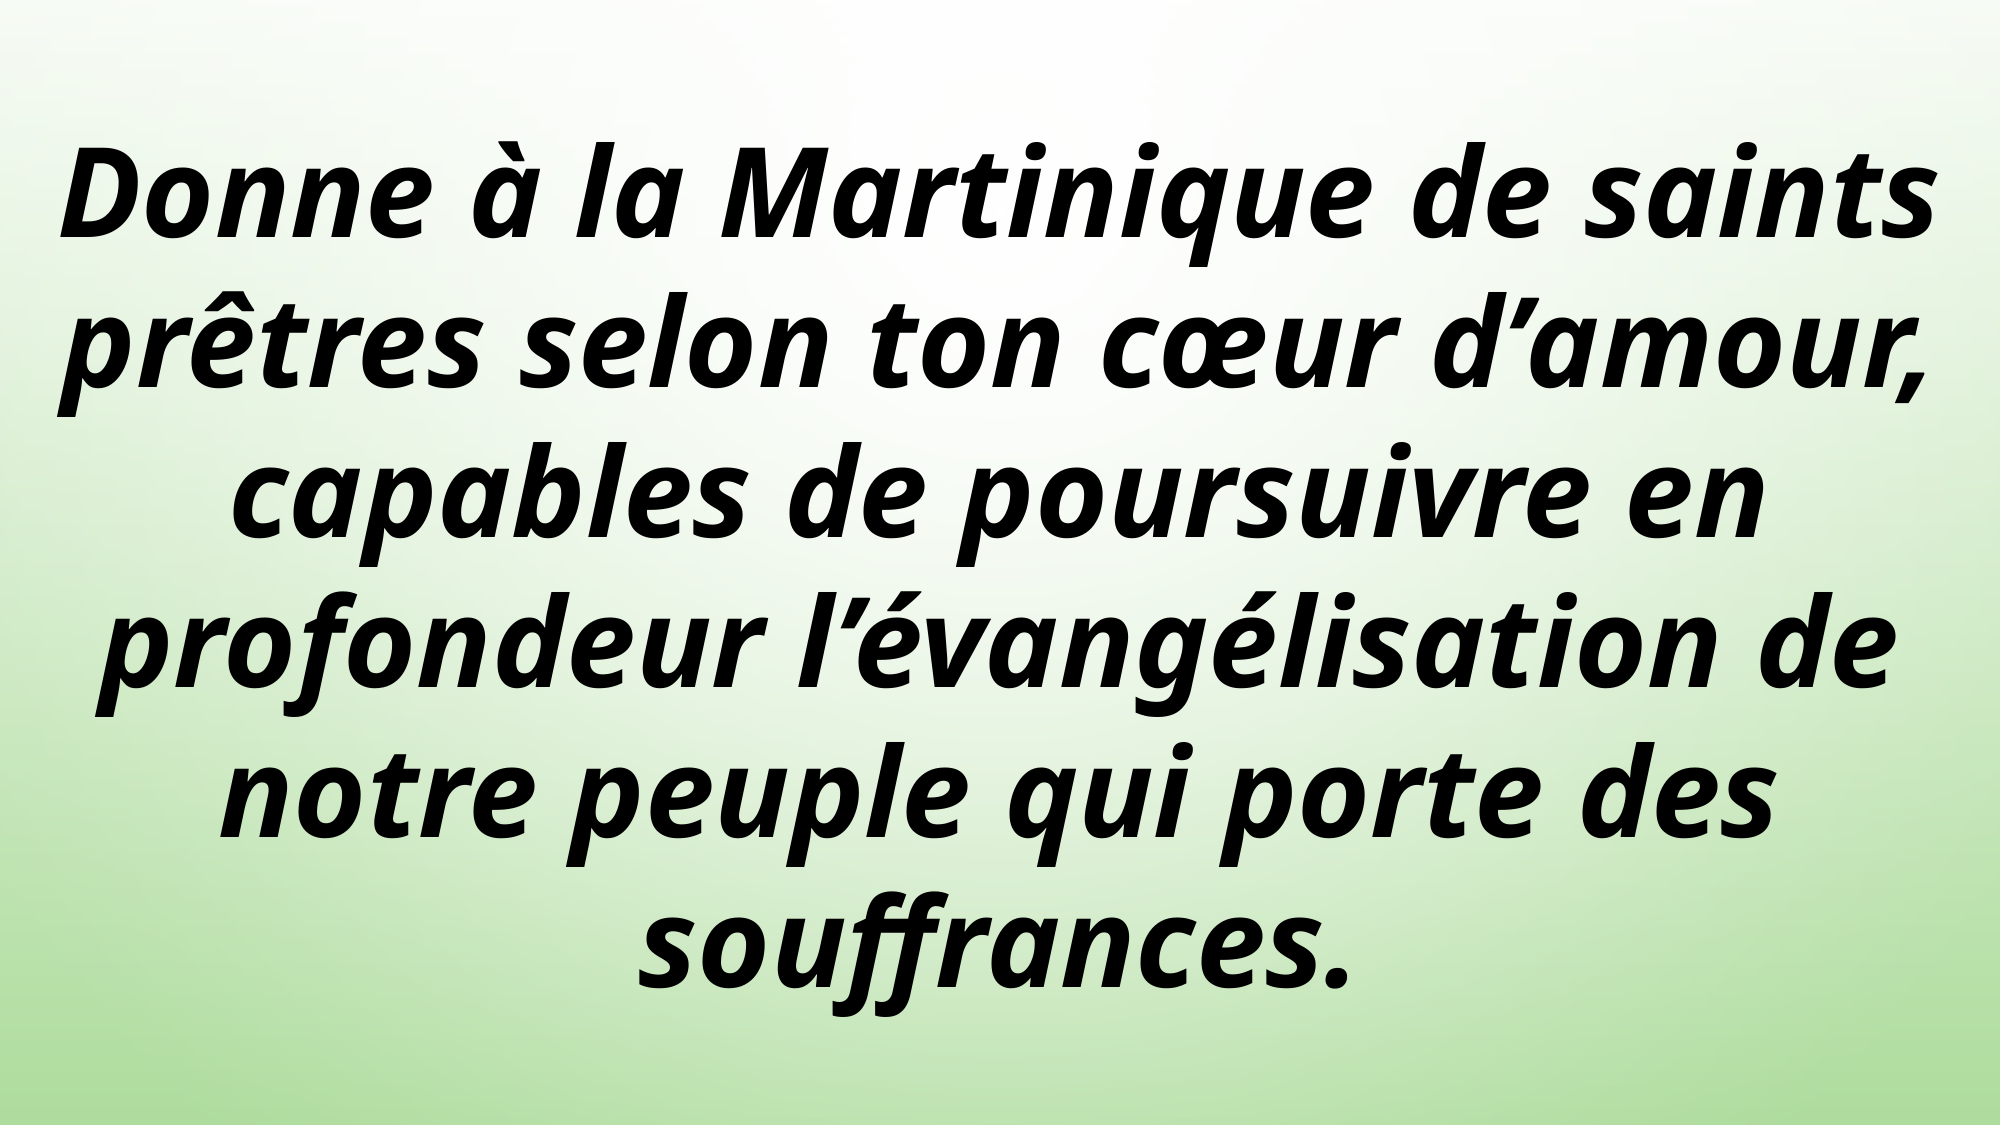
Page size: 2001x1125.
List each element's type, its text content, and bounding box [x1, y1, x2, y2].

list Donne à la Martinique de saints prêtres selon ton cœur d’amour, capables de poursuivre en profondeur l’évangélisation de notre peuple qui porte des souffrances. [0, 0, 2000, 1125]
